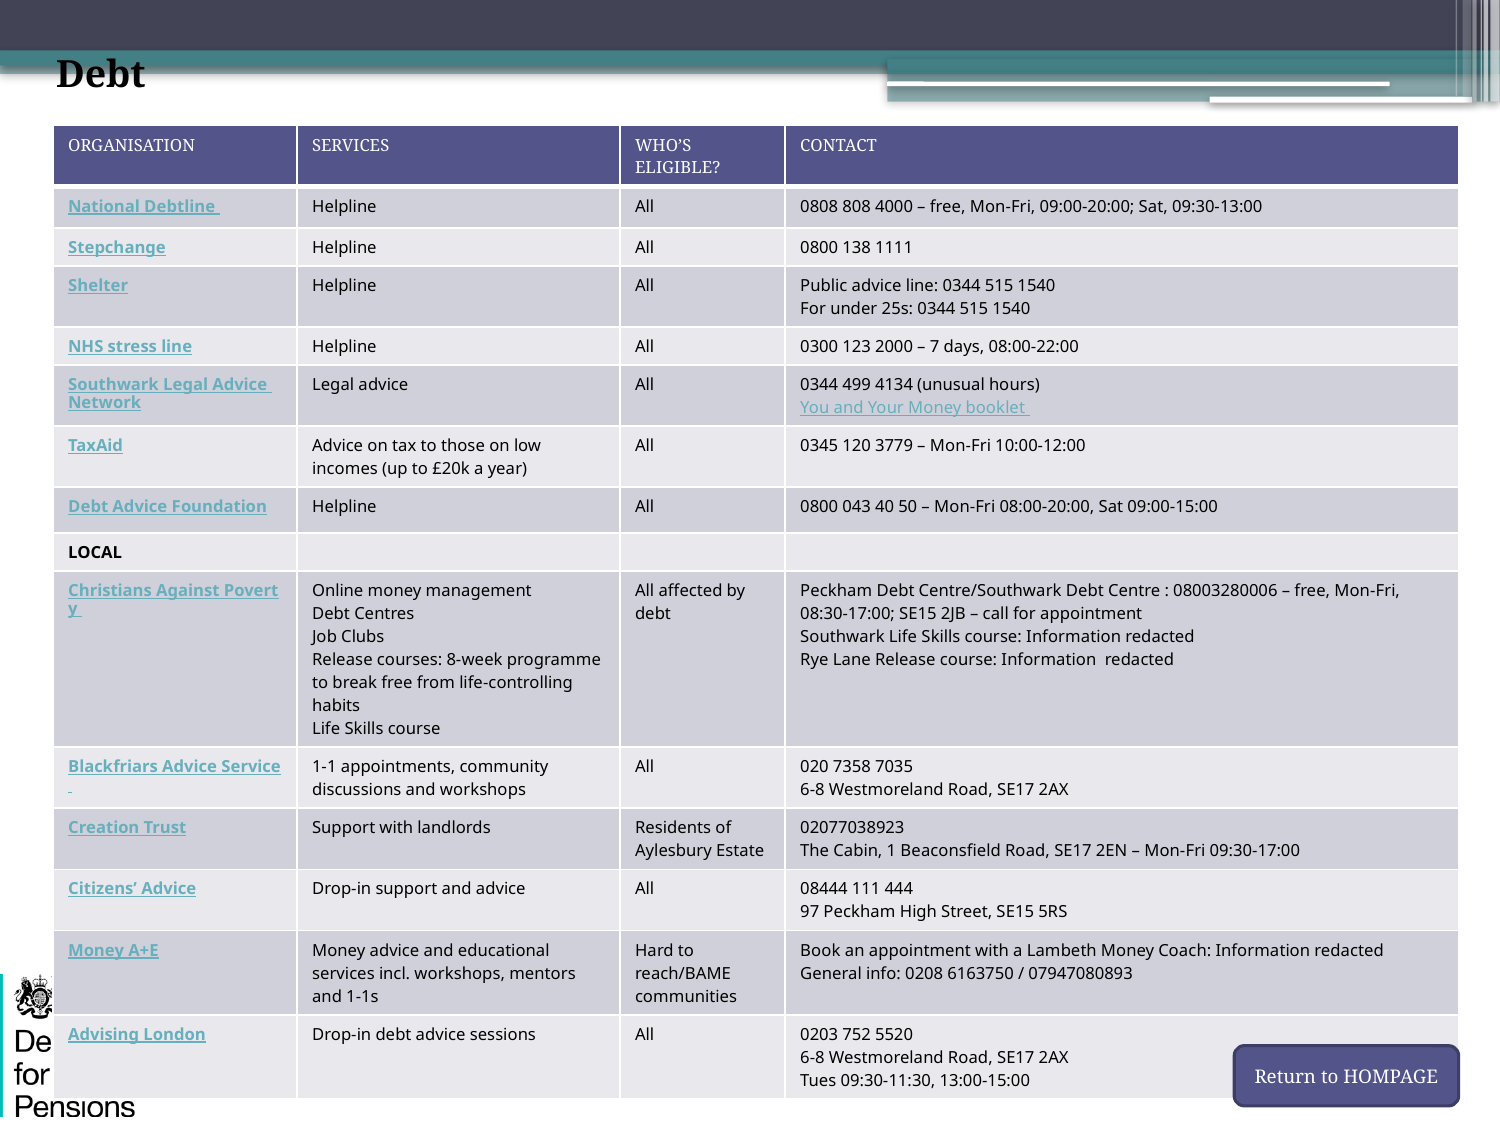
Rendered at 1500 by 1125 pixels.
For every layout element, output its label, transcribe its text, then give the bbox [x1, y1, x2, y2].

table_cell All [621, 189, 784, 227]
table_cell Citizens’ Advice [54, 870, 296, 930]
table_cell Drop-in debt advice sessions [298, 1016, 619, 1098]
table_cell [786, 534, 1458, 570]
table_header CONTACT [786, 126, 1458, 184]
table_cell All [621, 229, 784, 265]
table_cell Debt Advice Foundation [54, 488, 296, 532]
table_cell TaxAid [54, 427, 296, 486]
table_cell Support with landlords [298, 809, 619, 869]
table_cell Southwark Legal Advice Network [54, 366, 296, 425]
table_cell 020 7358 7035 6-8 Westmoreland Road, SE17 2AX [786, 748, 1458, 807]
table_cell [298, 534, 619, 570]
table_cell Residents of Aylesbury Estate [621, 809, 784, 869]
table_cell All [621, 328, 784, 364]
picture [0, 974, 172, 1118]
table_cell Book an appointment with a Lambeth Money Coach: Information redacted General info: 0208 6163750 / 07947080893 [786, 931, 1458, 1014]
table_cell Blackfriars Advice Service [54, 748, 296, 807]
table_cell National Debtline [54, 189, 296, 227]
table_cell Christians Against Poverty [54, 572, 296, 746]
table_cell All [621, 267, 784, 326]
table_cell Creation Trust [54, 809, 296, 869]
table_cell Helpline [298, 328, 619, 364]
table_cell Helpline [298, 229, 619, 265]
table_cell 0300 123 2000 – 7 days, 08:00-22:00 [786, 328, 1458, 364]
table_cell 0345 120 3779 – Mon-Fri 10:00-12:00 [786, 427, 1458, 486]
table_cell Peckham Debt Centre/Southwark Debt Centre : 08003280006 – free, Mon-Fri, 08:30-17:00; SE15 2JB – call for appointment Southwark Life Skills course: Information redacted Rye Lane Release course: Information redacted [786, 572, 1458, 746]
table_cell 0344 499 4134 (unusual hours) You and Your Money booklet [786, 366, 1458, 425]
table_cell 02077038923 The Cabin, 1 Beaconsfield Road, SE17 2EN – Mon-Fri 09:30-17:00 [786, 809, 1458, 869]
table_cell All [621, 427, 784, 486]
table_cell Legal advice [298, 366, 619, 425]
table_cell Online money management Debt Centres Job Clubs Release courses: 8-week programme to break free from life-controlling habits Life Skills course [298, 572, 619, 746]
table_cell NHS stress line [54, 328, 296, 364]
table_cell Money A+E [54, 931, 296, 1014]
table_cell [621, 534, 784, 570]
table_cell Helpline [298, 267, 619, 326]
text_box Return to HOMPAGE [1232, 1044, 1461, 1108]
table_cell Advising London [178, 1016, 296, 1098]
table_cell 08444 111 444 97 Peckham High Street, SE15 5RS [786, 870, 1458, 930]
table_header ORGANISATION [54, 126, 296, 184]
table_cell Shelter [54, 267, 296, 326]
table_cell Stepchange [54, 229, 296, 265]
text_box Debt [41, 42, 750, 103]
table_cell 0800 043 40 50 – Mon-Fri 08:00-20:00, Sat 09:00-15:00 [786, 488, 1458, 532]
table_cell Public advice line: 0344 515 1540 For under 25s: 0344 515 1540 [786, 267, 1458, 326]
table_cell All [621, 870, 784, 930]
table_cell Advice on tax to those on low incomes (up to £20k a year) [298, 427, 619, 486]
table_cell 1-1 appointments, community discussions and workshops [298, 748, 619, 807]
table_cell Money advice and educational services incl. workshops, mentors and 1-1s [298, 931, 619, 1014]
table_cell All [621, 488, 784, 532]
table_cell 0800 138 1111 [786, 229, 1458, 265]
table_cell 0808 808 4000 – free, Mon-Fri, 09:00-20:00; Sat, 09:30-13:00 [786, 189, 1458, 227]
table_header SERVICES [298, 126, 619, 184]
table_cell Helpline [298, 189, 619, 227]
table_header WHO’S ELIGIBLE? [621, 126, 784, 184]
table_cell Helpline [298, 488, 619, 532]
table_cell Drop-in support and advice [298, 870, 619, 930]
table_cell All affected by debt [621, 572, 784, 746]
table_cell LOCAL [54, 534, 296, 570]
table_cell All [621, 748, 784, 807]
table_cell All [621, 366, 784, 425]
table_cell All [621, 1016, 784, 1098]
table_cell 0203 752 5520 6-8 Westmoreland Road, SE17 2AX Tues 09:30-11:30, 13:00-15:00 [786, 1016, 1458, 1098]
table_cell Hard to reach/BAME communities [621, 931, 784, 1014]
